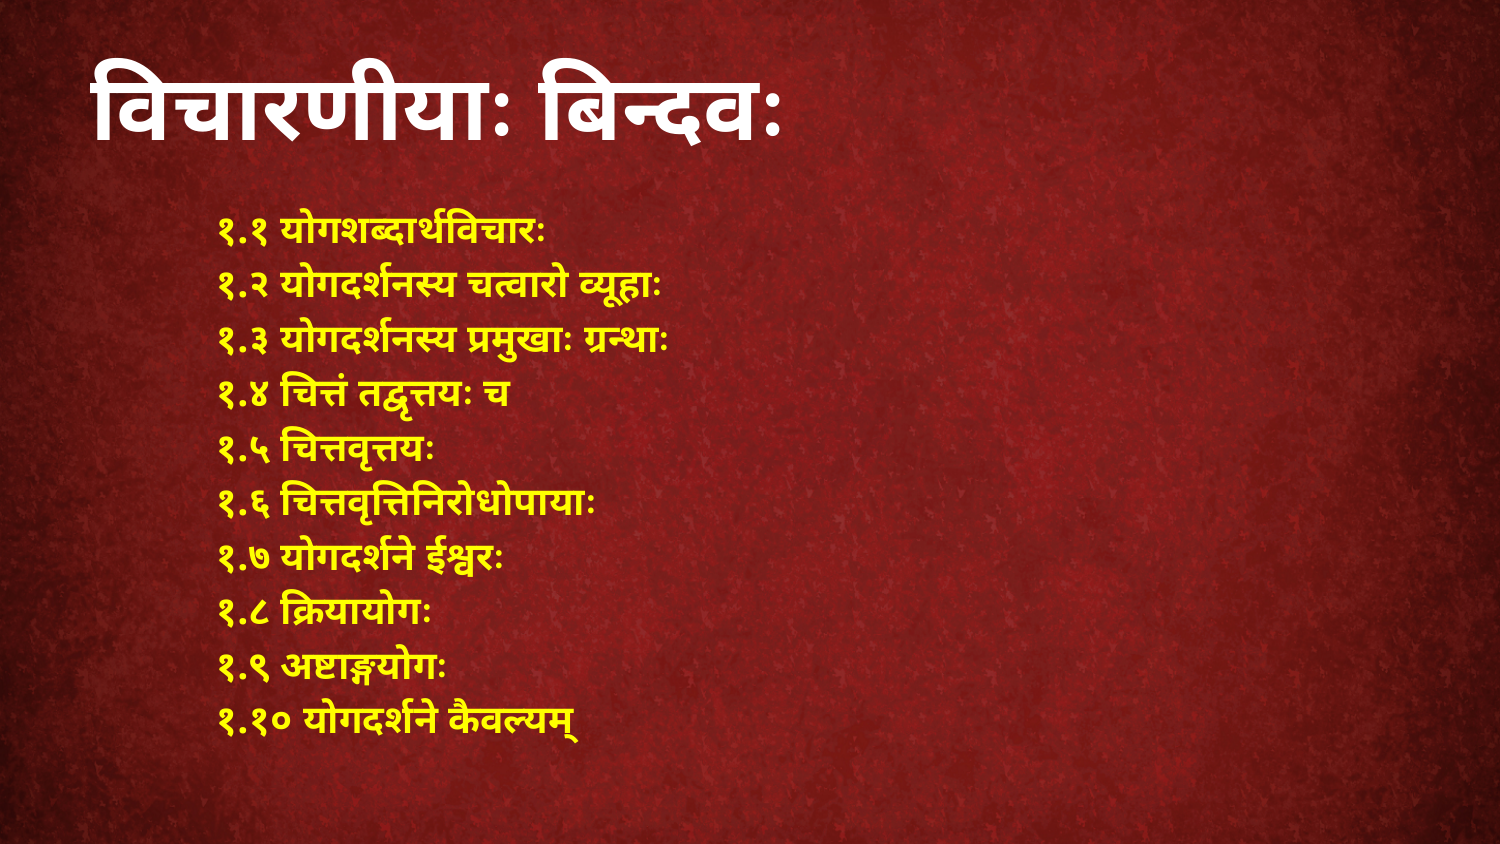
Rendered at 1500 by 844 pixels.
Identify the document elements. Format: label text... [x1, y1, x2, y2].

picture [0, 0, 1500, 844]
title विचारणीयाः बिन्दवः [75, 33, 1425, 175]
list १.१ योगशब्दार्थविचारः १.२ योगदर्शनस्य चत्वारो व्यूहाः १.३ योगदर्शनस्य प्रमुखाः ग्रन्थाः १.४ चित्तं तद्‍वृत्तयः च १.५ चित्तवृत्तयः १.६ चित्तवृत्तिनिरोधोपायाः १.७ योगदर्शने ईश्वरः १.८ क्रियायोगः १.९ अष्टाङ्गयोगः १.१० योगदर्शने कैवल्यम् [200, 196, 763, 754]
